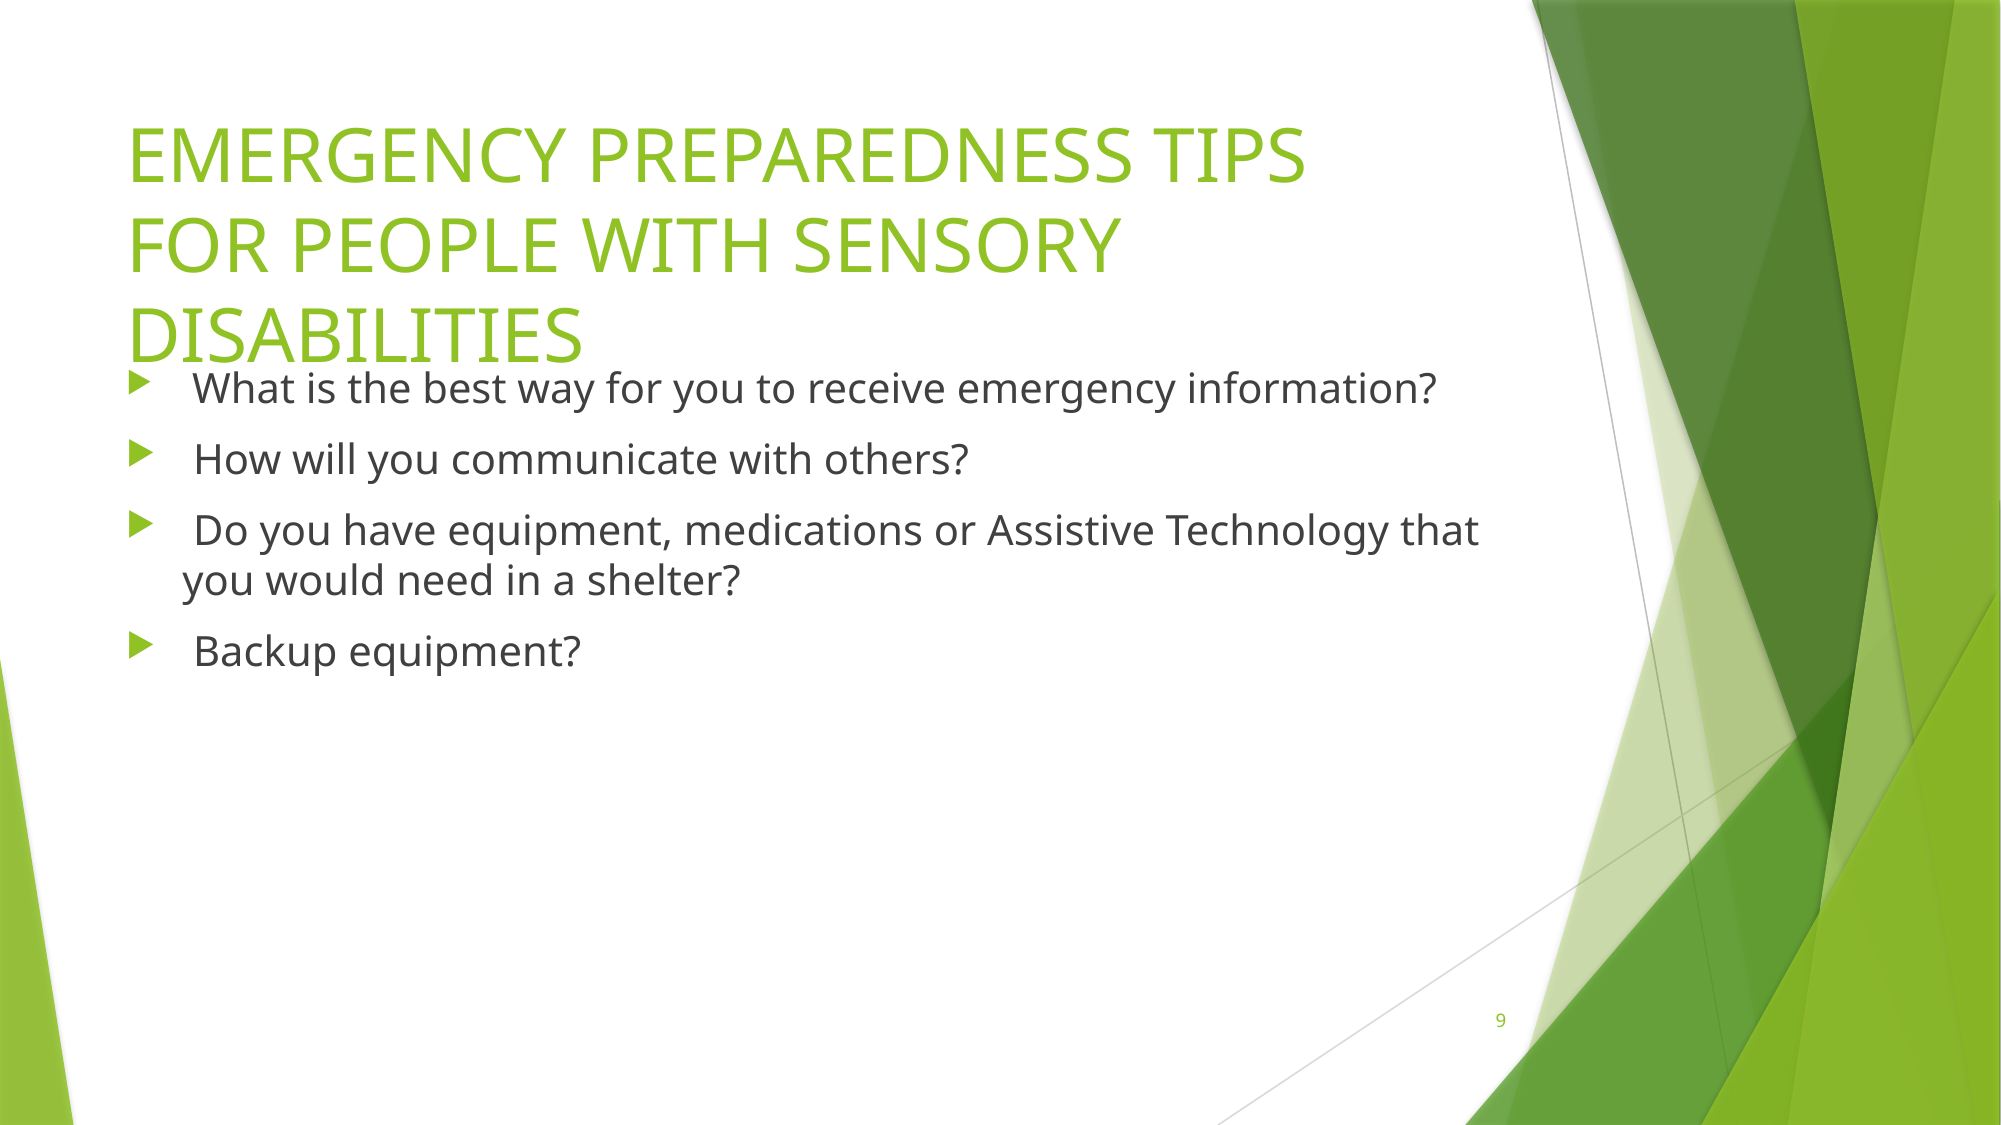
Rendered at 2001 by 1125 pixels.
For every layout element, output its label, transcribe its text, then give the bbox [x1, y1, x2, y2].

slide_number 9 [1409, 991, 1522, 1051]
title EMERGENCY PREPAREDNESS TIPS FOR PEOPLE WITH SENSORY DISABILITIES [111, 99, 1522, 317]
list What is the best way for you to receive emergency information? How will you communicate with others? Do you have equipment, medications or Assistive Technology that you would need in a shelter? Backup equipment? [111, 354, 1522, 992]
